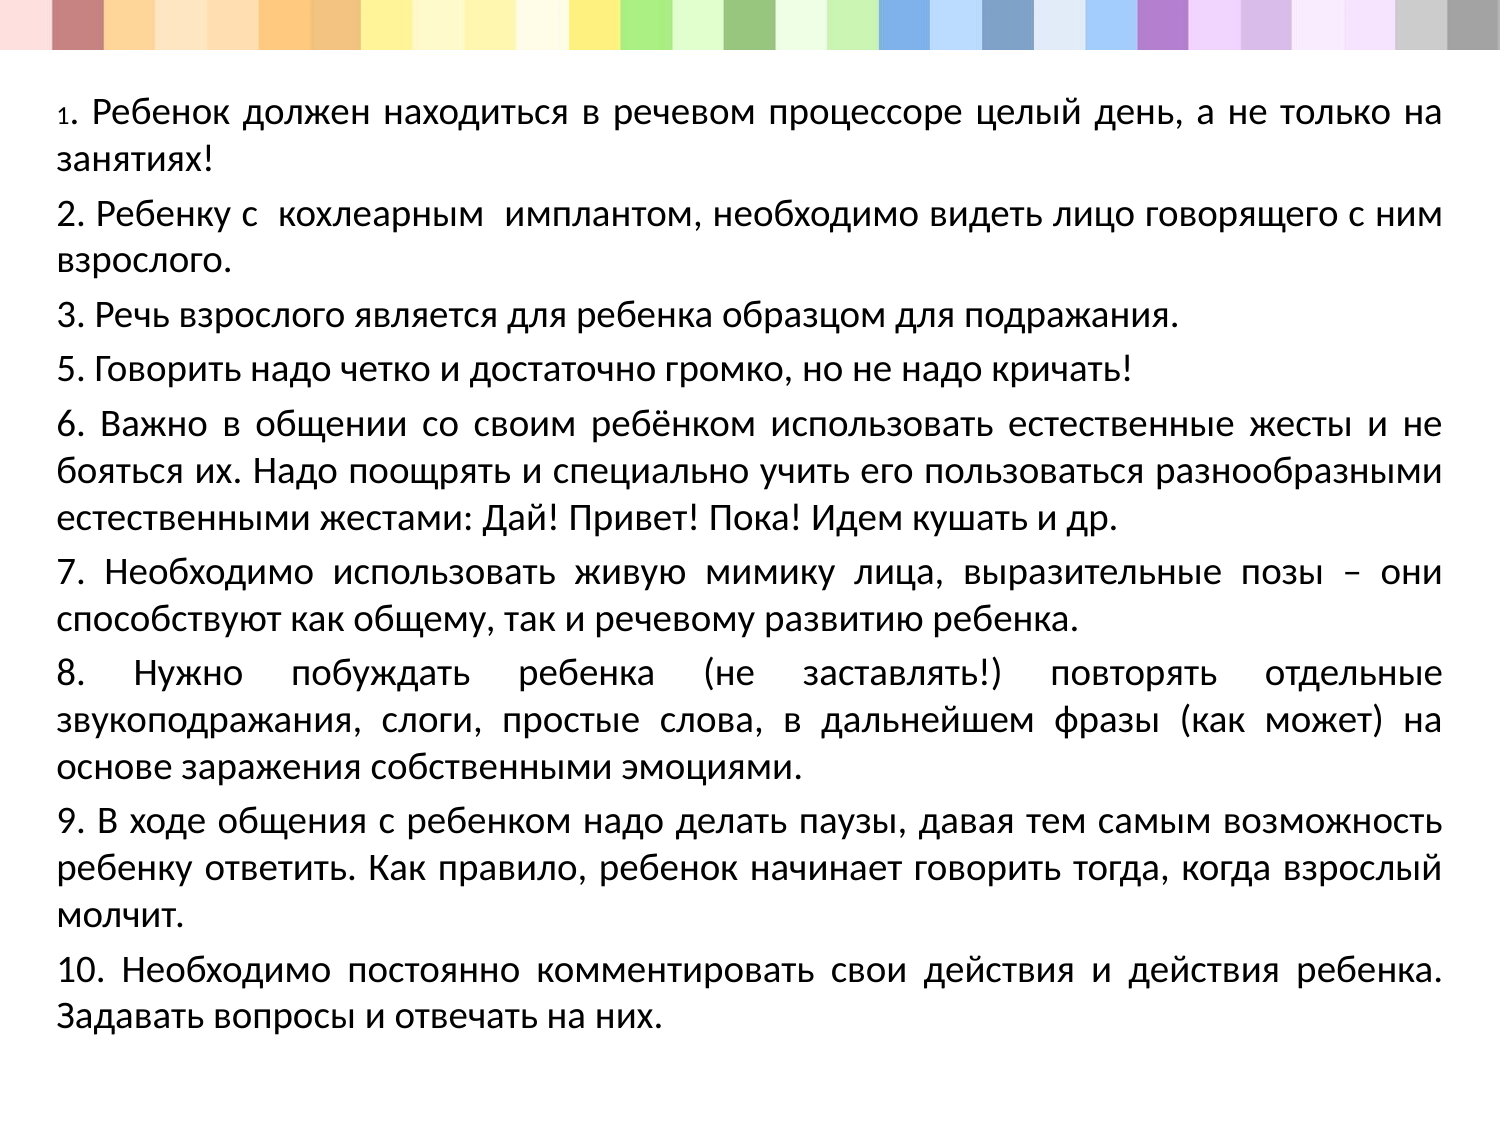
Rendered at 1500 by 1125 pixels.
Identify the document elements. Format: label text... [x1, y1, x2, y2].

picture [0, 0, 1500, 50]
list 1. Ребенок должен находиться в речевом процессоре целый день, а не только на занятиях! 2. Ребенку с кохлеарным имплантом, необходимо видеть лицо говорящего с ним взрослого. 3. Речь взрослого является для ребенка образцом для подражания. 5. Говорить надо четко и достаточно громко, но не надо кричать! 6. Важно в общении со своим ребёнком использовать естественные жесты и не бояться их. Надо поощрять и специально учить его пользоваться разнообразными естественными жестами: Дай! Привет! Пока! Идем кушать и др. 7. Необходимо использовать живую мимику лица, выразительные позы – они способствуют как общему, так и речевому развитию ребенка. 8. Нужно побуждать ребенка (не заставлять!) повторять отдельные звукоподражания, слоги, простые слова, в дальнейшем фразы (как может) на основе заражения собственными эмоциями. 9. В ходе общения с ребенком надо делать паузы, давая тем самым возможность ребенку ответить. Как правило, ребенок начинает говорить тогда, когда взрослый молчит. 10. Необходимо постоянно комментировать свои действия и действия ребенка. Задавать вопросы и отвечать на них. [41, 78, 1459, 1094]
